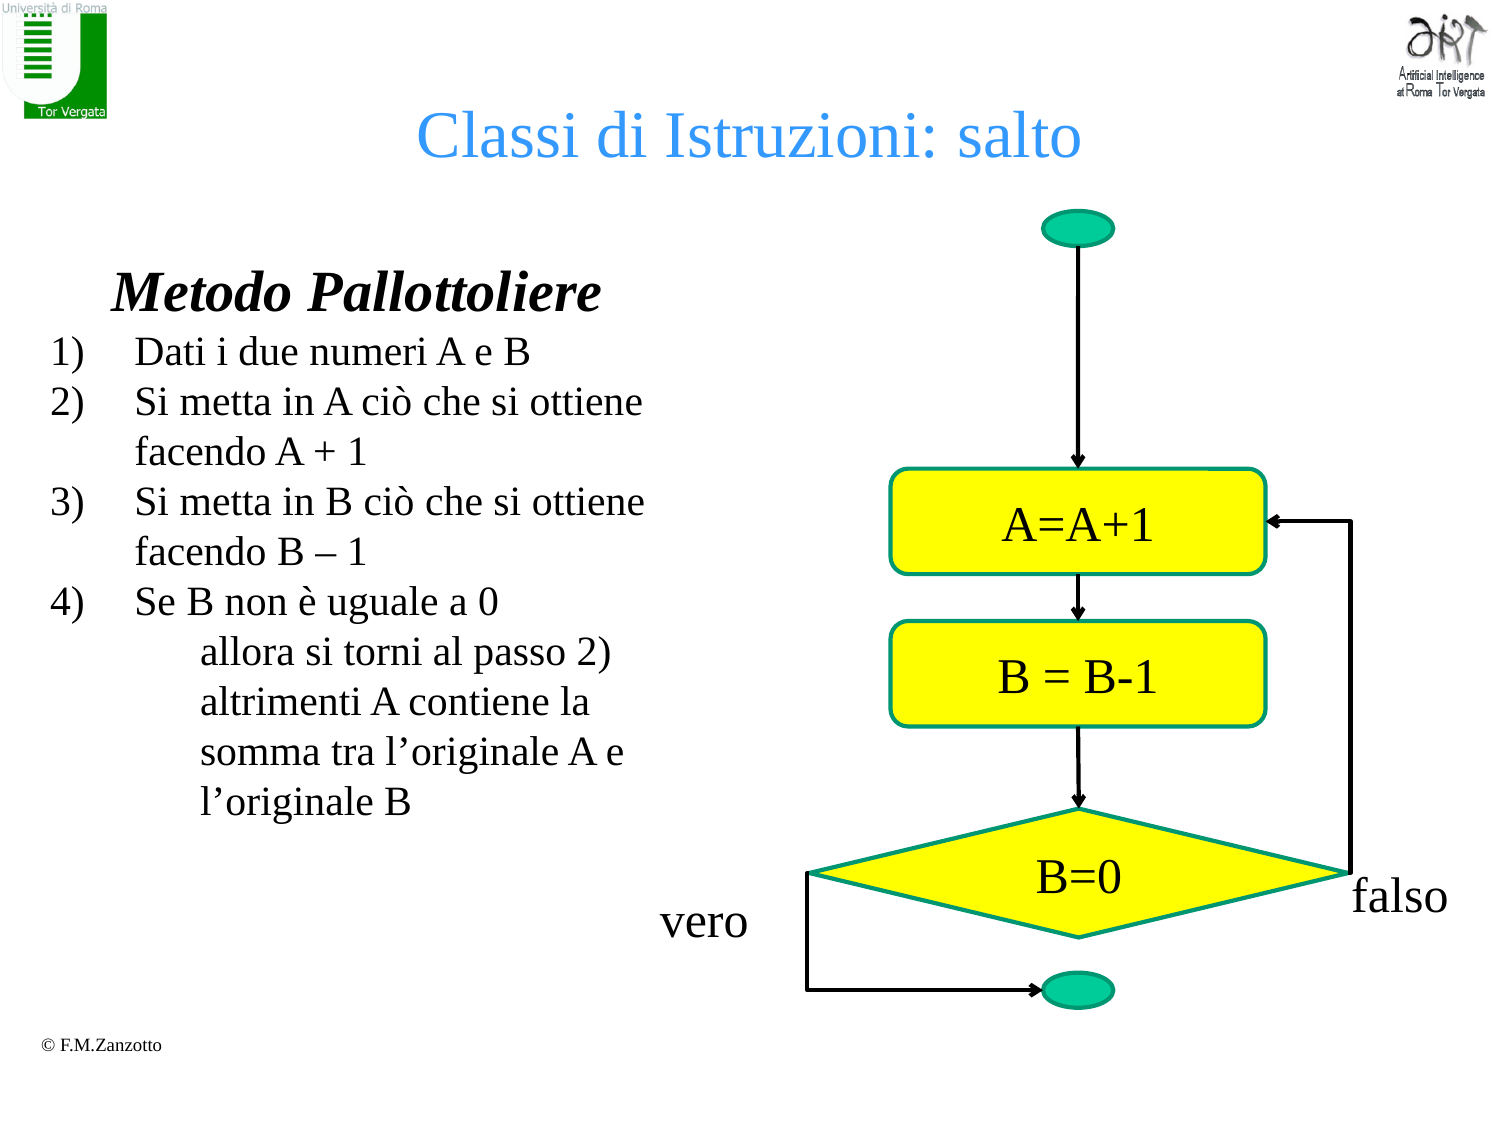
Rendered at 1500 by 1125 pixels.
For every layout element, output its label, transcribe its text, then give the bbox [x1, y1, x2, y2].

text_box B = B-1 [888, 618, 1260, 729]
text_box [1043, 970, 1116, 1010]
picture [1387, 8, 1495, 101]
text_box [1265, 521, 1349, 874]
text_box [809, 872, 1044, 991]
text_box Metodo Pallottoliere Dati i due numeri A e B Si metta in A ciò che si ottiene facendo A + 1 Si metta in B ciò che si ottiene facendo B – 1 Se B non è uguale a 0 allora si torni al passo 2) altrimenti A contiene la somma tra l’originale A e l’originale B [35, 246, 680, 1022]
text_box B=0 [808, 806, 1324, 940]
text_box [1040, 208, 1116, 249]
picture [1, 1, 107, 119]
title Classi di Istruzioni: salto [112, 74, 1388, 188]
text_box falso [1336, 855, 1464, 931]
text_box vero [645, 880, 764, 956]
text_box A=A+1 [888, 466, 1268, 577]
